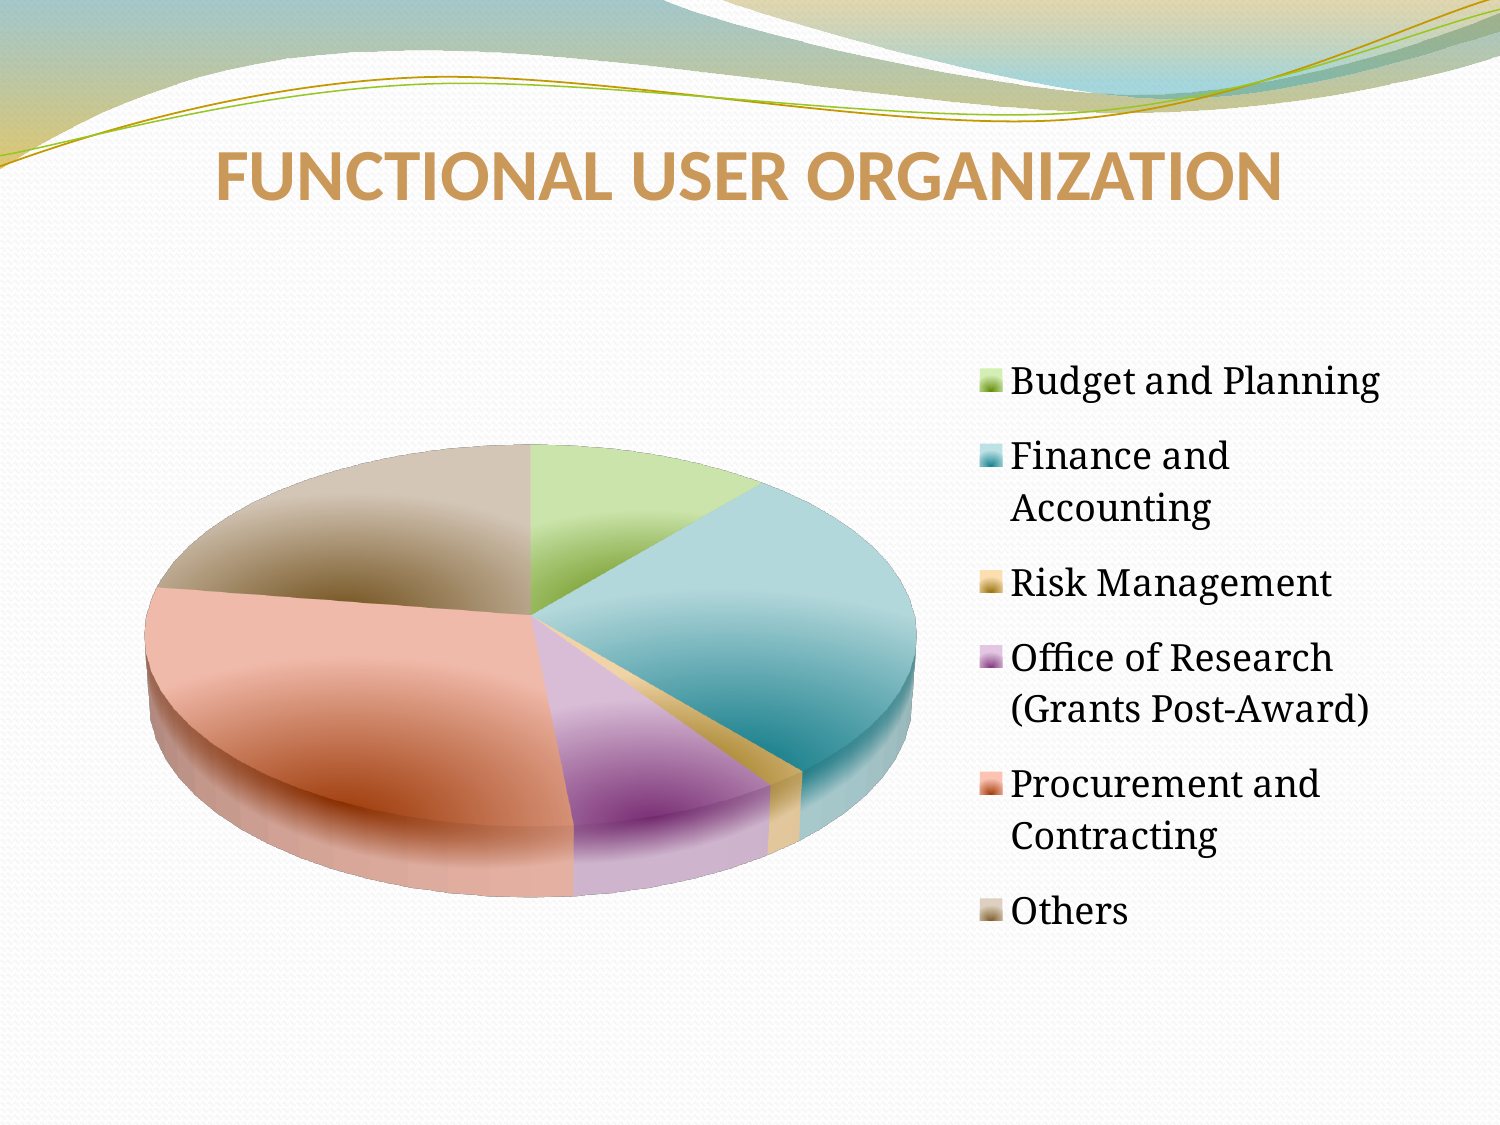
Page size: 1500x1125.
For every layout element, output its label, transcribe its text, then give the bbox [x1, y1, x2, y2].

chart [74, 266, 1426, 1076]
title FUNCTIONAL USER ORGANIZATION [75, 118, 1425, 215]
